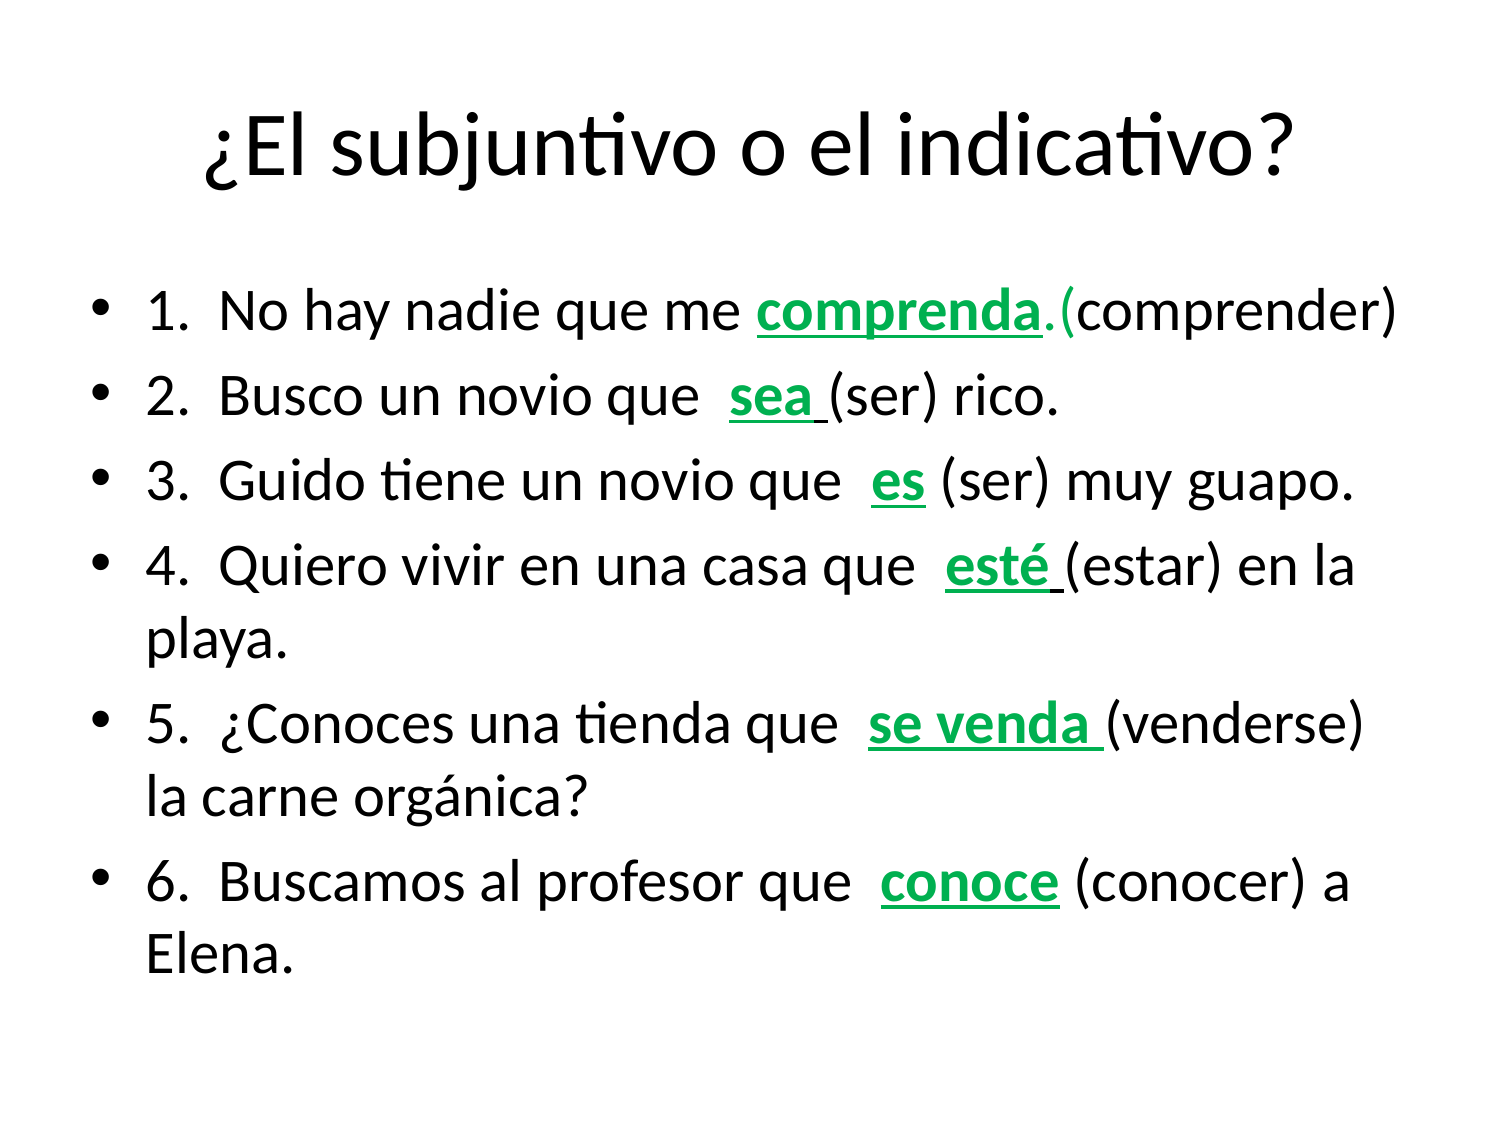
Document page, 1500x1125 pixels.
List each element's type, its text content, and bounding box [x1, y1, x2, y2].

list 1. No hay nadie que me comprenda.(comprender) 2. Busco un novio que sea (ser) rico. 3. Guido tiene un novio que es (ser) muy guapo. 4. Quiero vivir en una casa que esté (estar) en la playa. 5. ¿Conoces una tienda que se venda (venderse) la carne orgánica? 6. Buscamos al profesor que conoce (conocer) a Elena. [75, 262, 1425, 1005]
title ¿El subjuntivo o el indicativo? [75, 45, 1425, 233]
